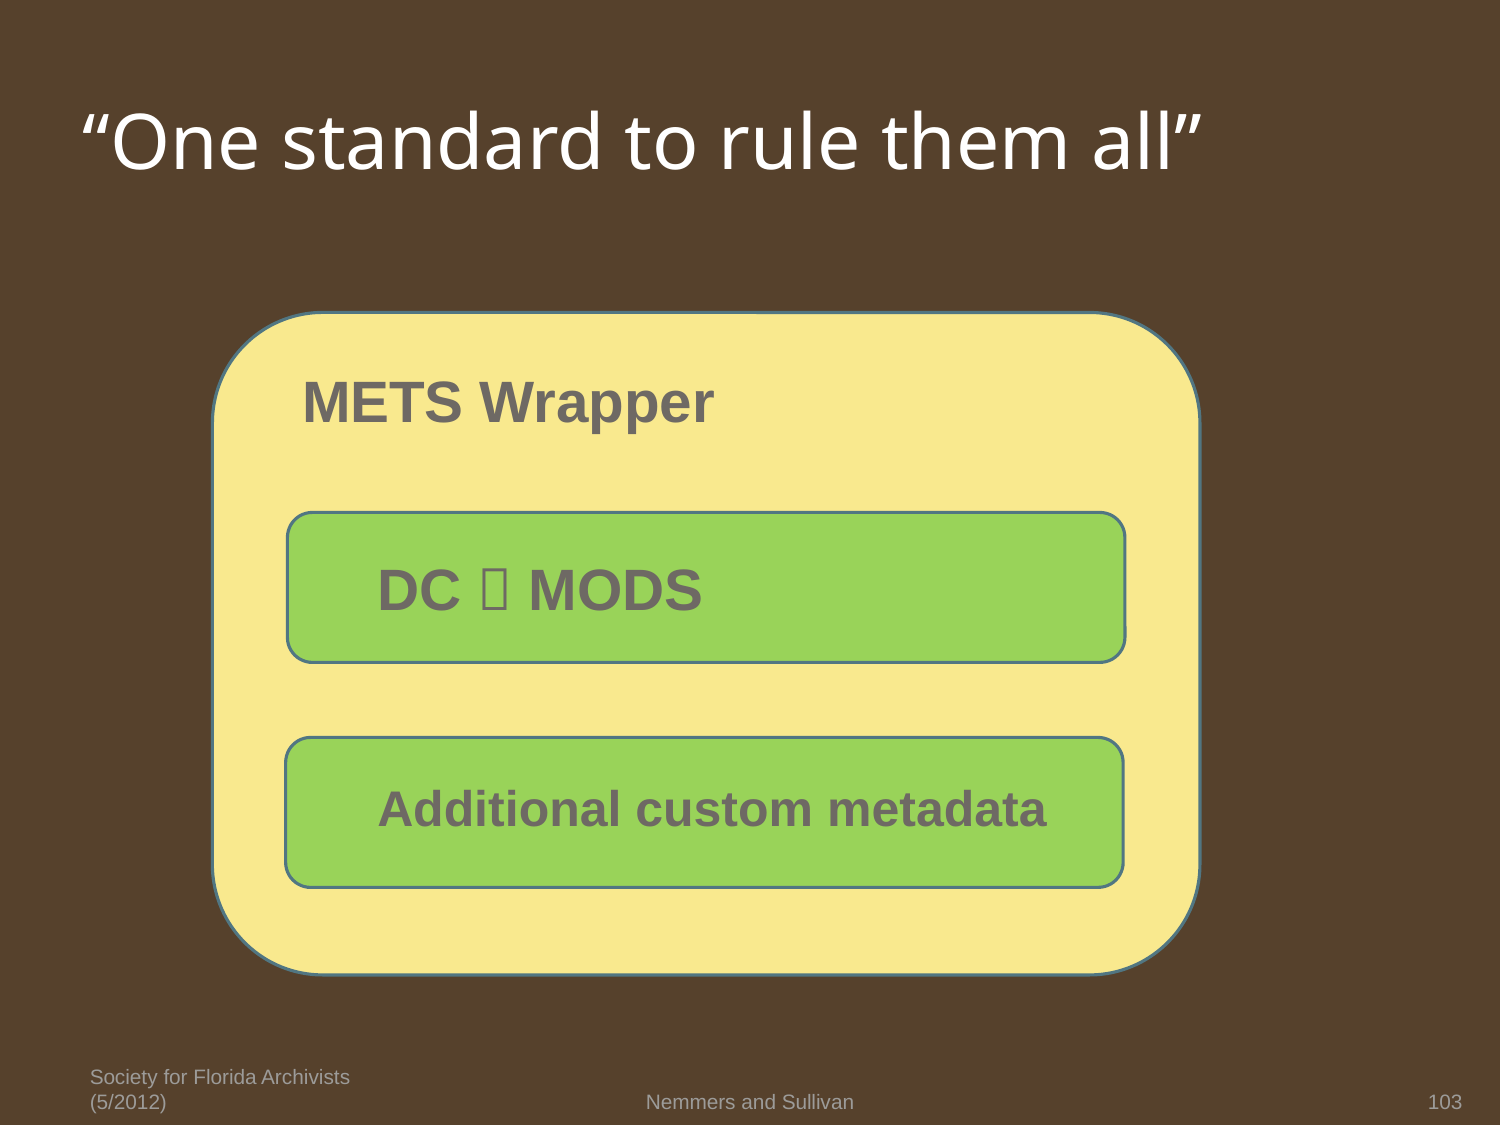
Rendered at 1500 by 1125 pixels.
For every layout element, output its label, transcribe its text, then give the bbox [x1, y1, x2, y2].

footer Nemmers and Sullivan [512, 1053, 988, 1114]
text_box Additional custom metadata [362, 769, 1124, 845]
text_box [284, 735, 1125, 889]
text_box [210, 310, 1202, 977]
title “One standard to rule them all” [75, 45, 1300, 233]
text_box METS Wrapper [287, 356, 813, 442]
text_box DC  MODS [362, 544, 1000, 630]
slide_number 103 [1337, 1053, 1463, 1114]
slide_number Society for Florida Archivists (5/2012) [75, 1053, 425, 1114]
text_box [285, 510, 1127, 664]
